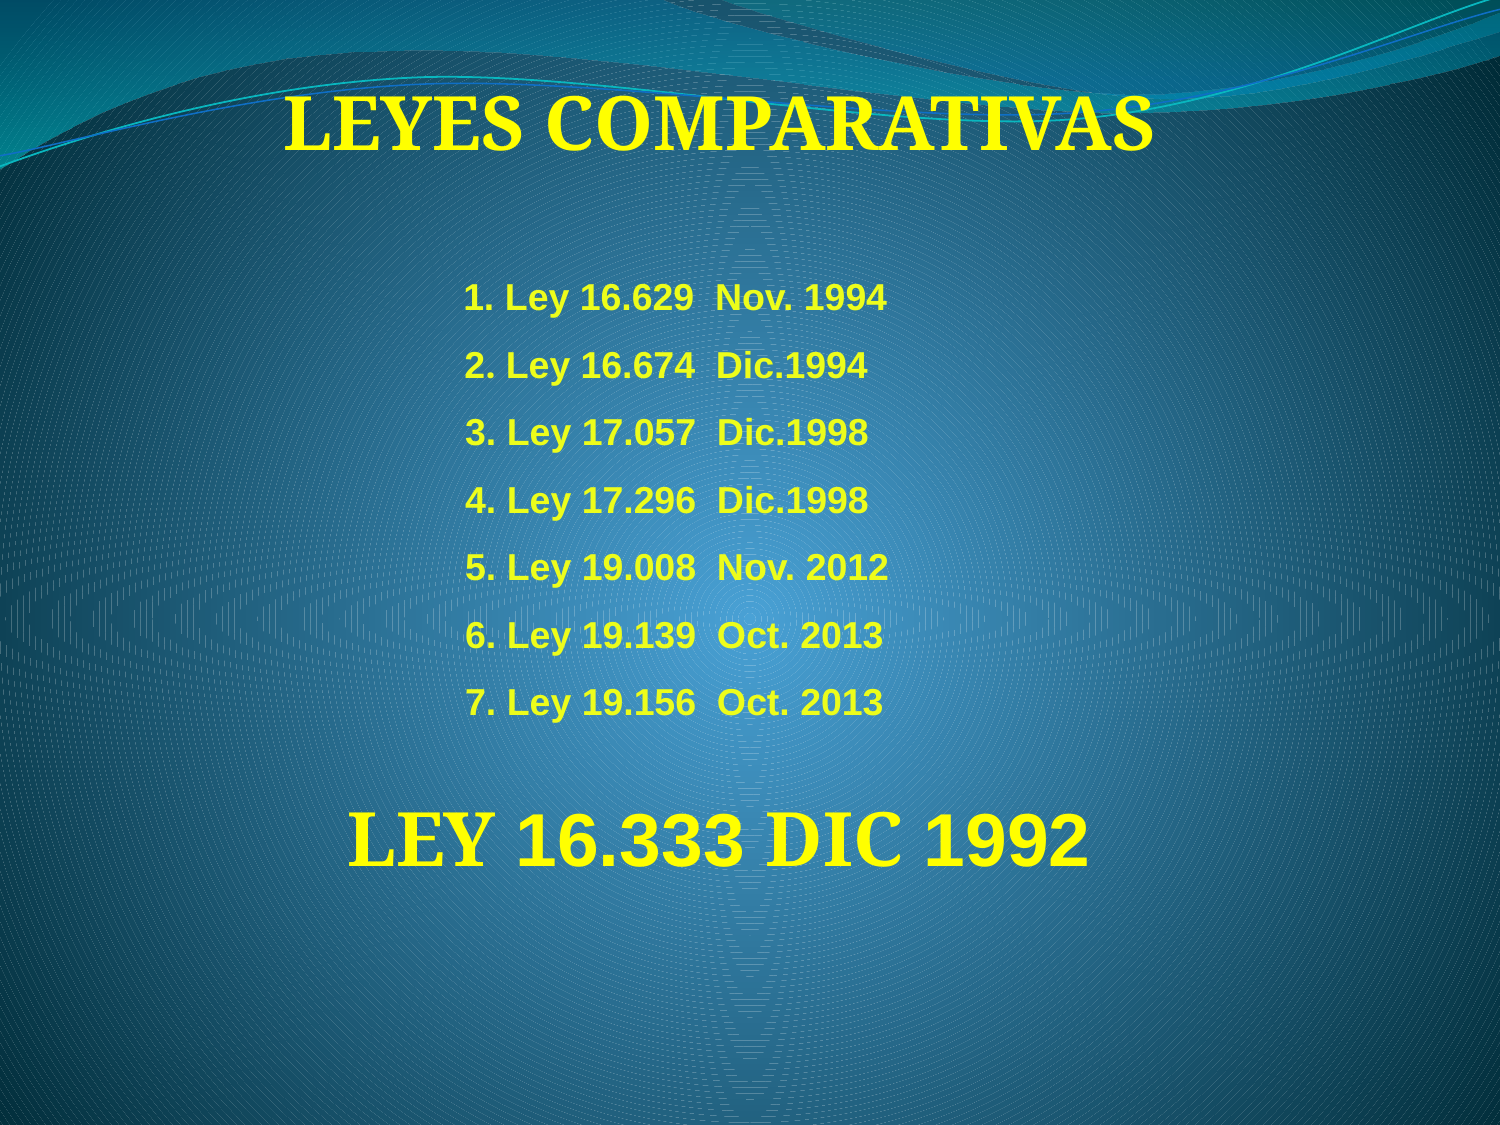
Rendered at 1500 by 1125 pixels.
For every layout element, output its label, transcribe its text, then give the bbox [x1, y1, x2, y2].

text_box [93, 92, 1465, 243]
title LEYES COMPARATIVAS [87, 0, 1376, 166]
subtitle [87, 172, 1306, 581]
text_box 1. Ley 16.629 Nov. 1994 2. Ley 16.674 Dic.1994 3. Ley 17.057 Dic.1998 4. Ley 17.296 Dic.1998 5. Ley 19.008 Nov. 2012 6. Ley 19.139 Oct. 2013 7. Ley 19.156 Oct. 2013 [454, 243, 1500, 1125]
text_box LEY 16.333 DIC 1992 [76, 581, 1365, 882]
